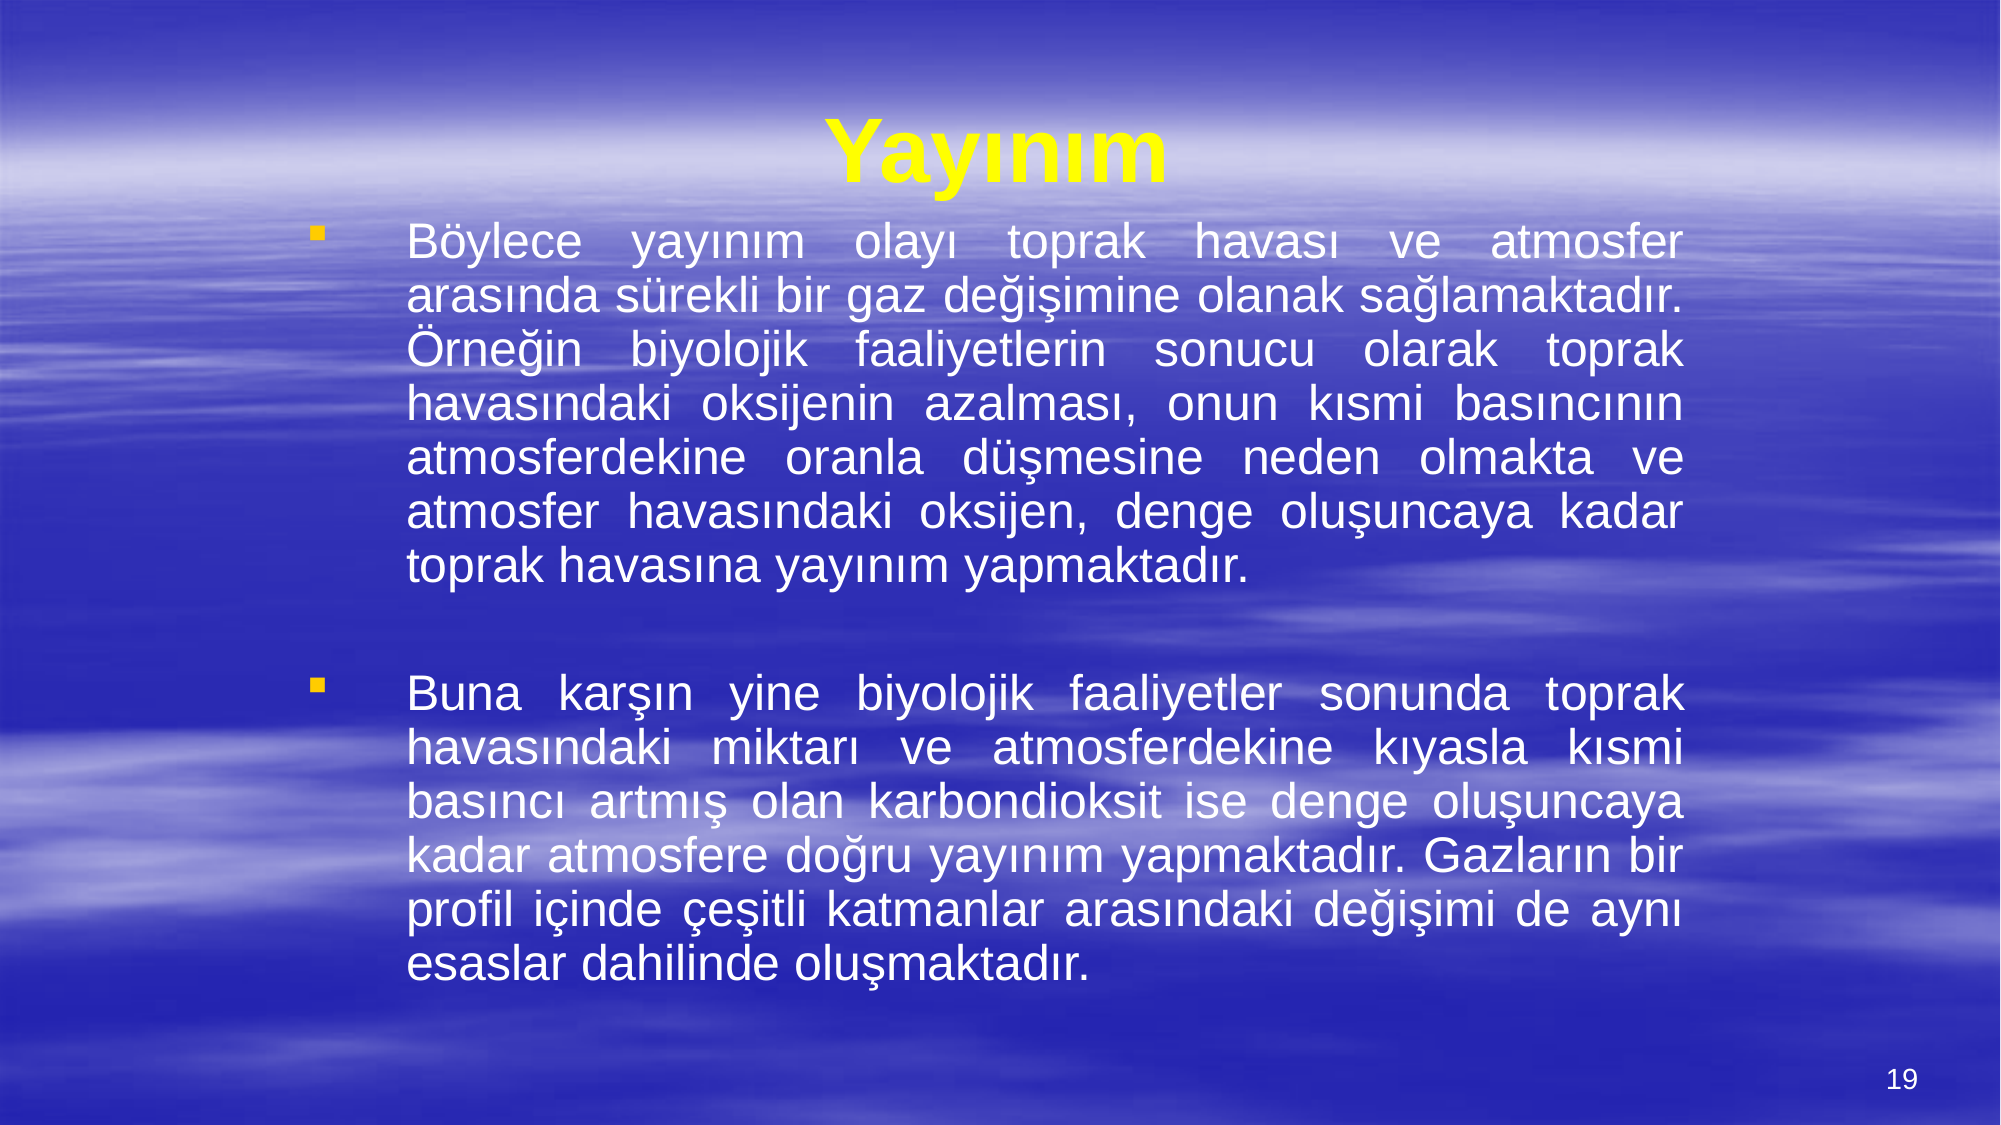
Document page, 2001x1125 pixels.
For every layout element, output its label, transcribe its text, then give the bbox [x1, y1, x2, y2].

slide_number 19 [1433, 1024, 1934, 1103]
list Böylece yayınım olayı toprak havası ve atmosfer arasında sürekli bir gaz değişimine olanak sağlamaktadır. Örneğin biyolojik faaliyetlerin sonucu olarak toprak havasındaki oksijenin azalması, onun kısmi basıncının atmosferdekine oranla düşmesine neden olmakta ve atmosfer havasındaki oksijen, denge oluşuncaya kadar toprak havasına yayınım yapmaktadır. Buna karşın yine biyolojik faaliyetler sonunda toprak havasındaki miktarı ve atmosferdekine kıyasla kısmi basıncı artmış olan karbondioksit ise denge oluşuncaya kadar atmosfere doğru yayınım yapmaktadır. Gazların bir profil içinde çeşitli katmanlar arasındaki değişimi de aynı esaslar dahilinde oluşmaktadır. [291, 208, 1701, 1001]
title Yayınım [65, 37, 1928, 255]
